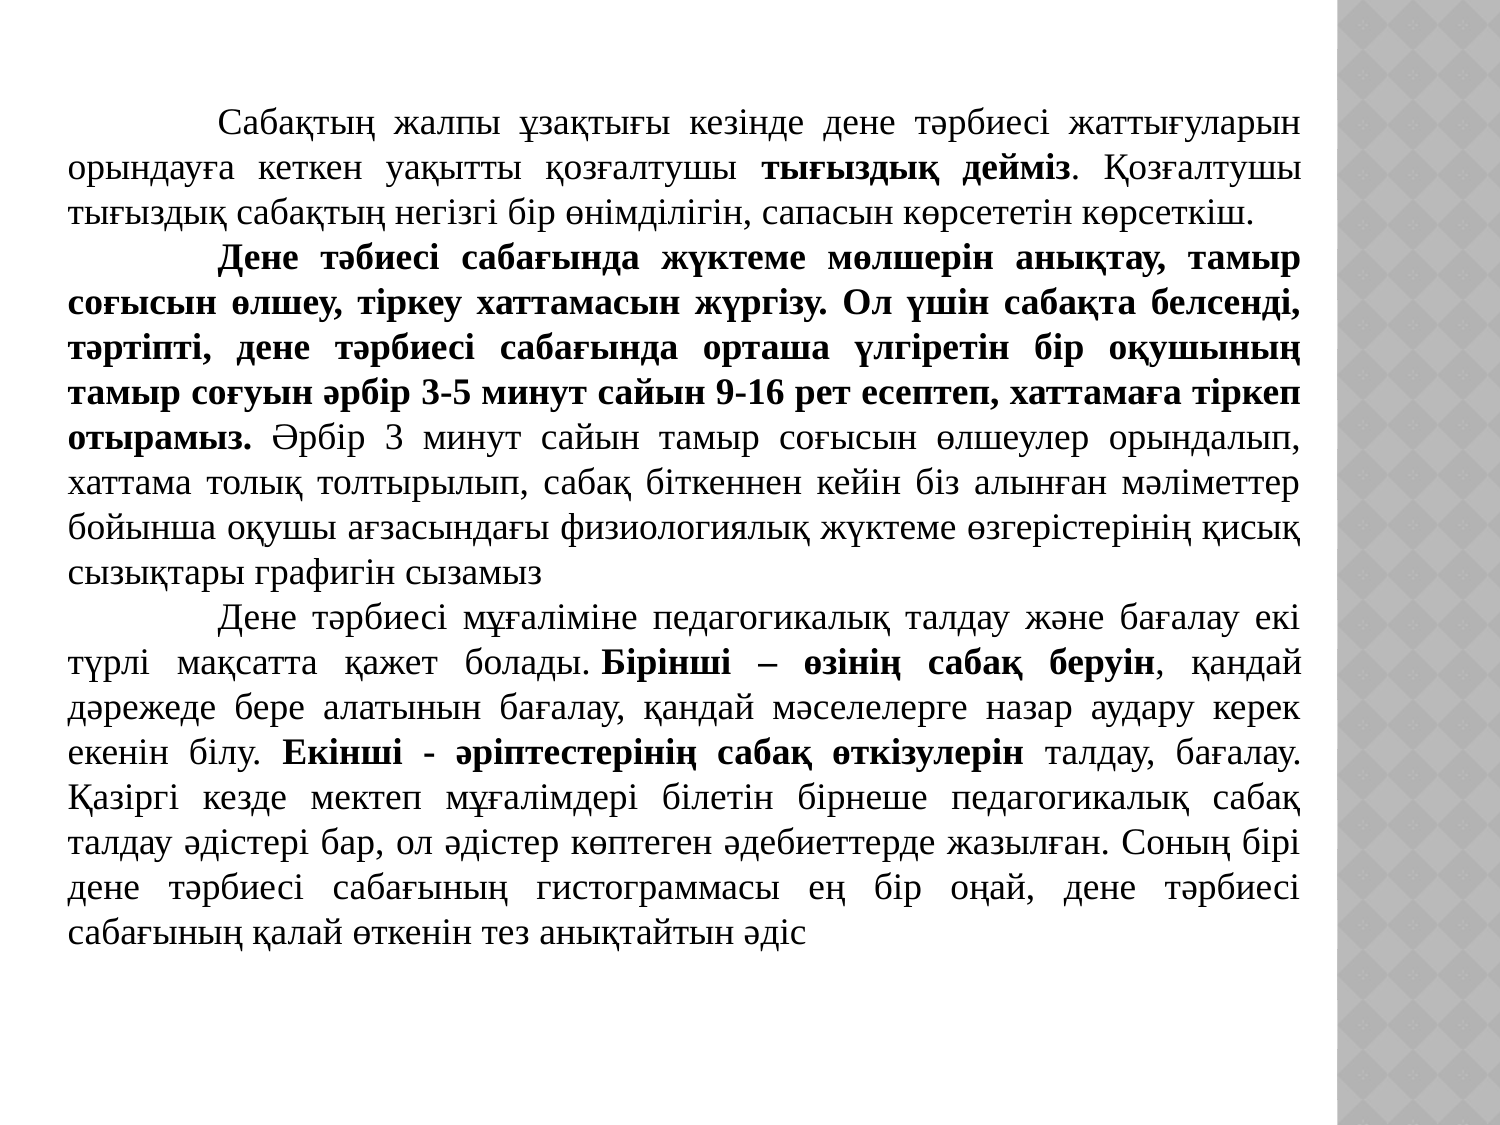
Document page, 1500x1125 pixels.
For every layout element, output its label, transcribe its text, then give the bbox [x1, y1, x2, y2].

text_box Сабақтың жалпы ұзақтығы кезінде дене тәрбиесі жаттығуларын орындауға кеткен уақытты қозғалтушы тығыздық дейміз. Қозғалтушы тығыздық сабақтың негізгі бір өнімділігін, сапасын көрсететін көрсеткіш. Дене тәбиесі сабағында жүктеме мөлшерін анықтау, тамыр соғысын өлшеу, тіркеу хаттамасын жүргізу. Ол үшін сабақта белсенді, тәртіпті, дене тәрбиесі сабағында орташа үлгіретін бір оқушының тамыр соғуын әрбір 3-5 минут сайын 9-16 рет есептеп, хаттамаға тіркеп отырамыз. Әрбір 3 минут сайын тамыр соғысын өлшеулер орындалып, хаттама толық толтырылып, сабақ біткеннен кейін біз алынған мәліметтер бойынша оқушы ағзасындағы физиологиялық жүктеме өзгерістерінің қисық сызықтары графигін сызамыз Дене тәрбиесі мұғаліміне педагогикалық талдау және бағалау екі түрлі мақсатта қажет болады. Бірінші – өзінің сабақ беруін, қандай дәрежеде бере алатынын бағалау, қандай мәселелерге назар аудару керек екенін білу. Екінші - әріптестерінің сабақ өткізулерін талдау, бағалау. Қазіргі кезде мектеп мұғалімдері білетін бірнеше педагогикалық сабақ талдау әдістері бар, ол әдістер көптеген әдебиеттерде жазылған. Соның бірі дене тәрбиесі сабағының гистограммасы ең бір оңай, дене тәрбиесі сабағының қалай өткенін тез анықтайтын әдіс [53, 89, 1317, 960]
